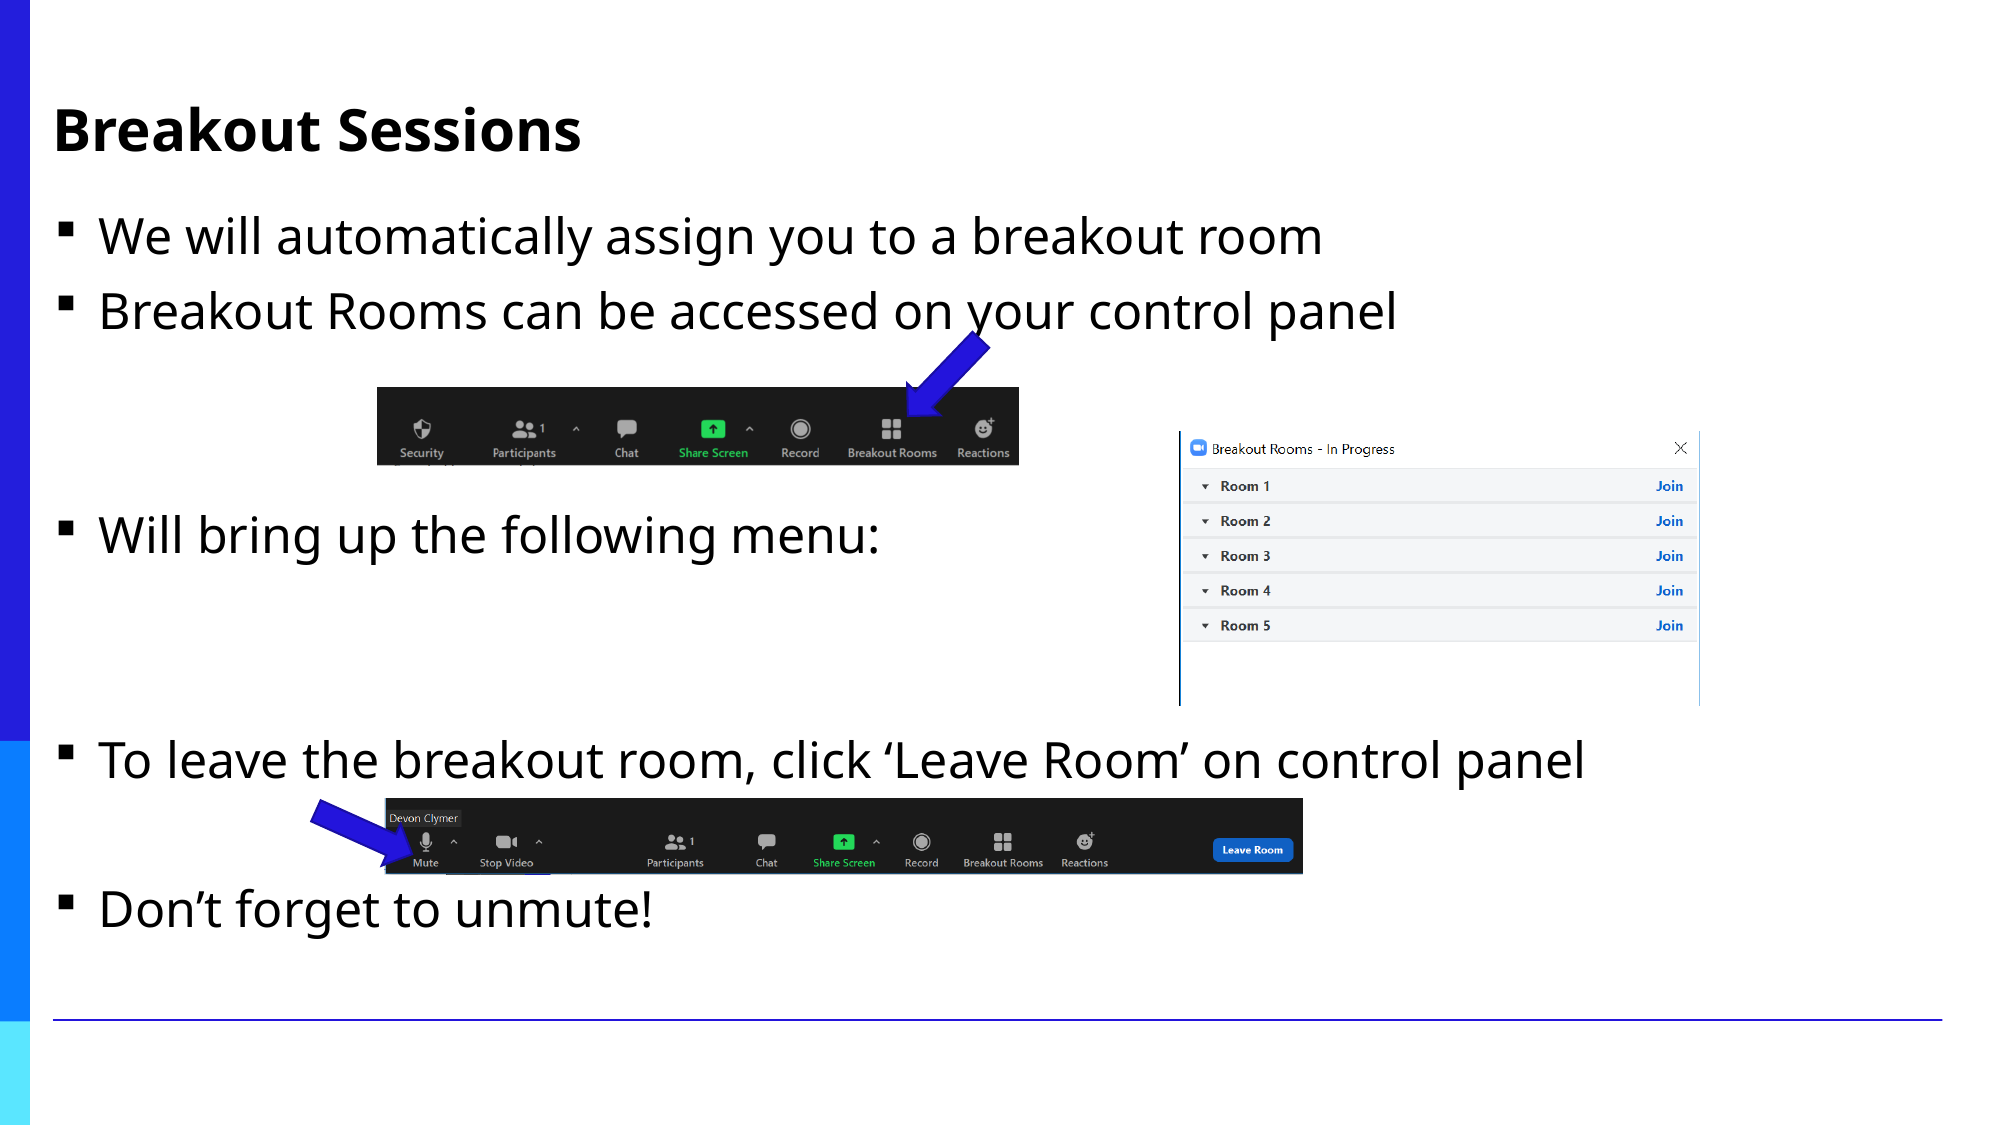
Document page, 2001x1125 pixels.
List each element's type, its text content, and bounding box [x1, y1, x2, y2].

picture [1179, 431, 1700, 706]
picture [384, 798, 1303, 875]
text_box [918, 330, 991, 387]
picture [377, 387, 1019, 466]
text_box [379, 857, 384, 868]
title Breakout Sessions [52, 79, 1943, 185]
list We will automatically assign you to a breakout room Breakout Rooms can be accessed on your control panel Will bring up the following menu: To leave the breakout room, click ‘Leave Room’ on control panel Don’t forget to unmute! [54, 211, 1945, 1021]
text_box [906, 380, 913, 387]
text_box [309, 798, 384, 856]
